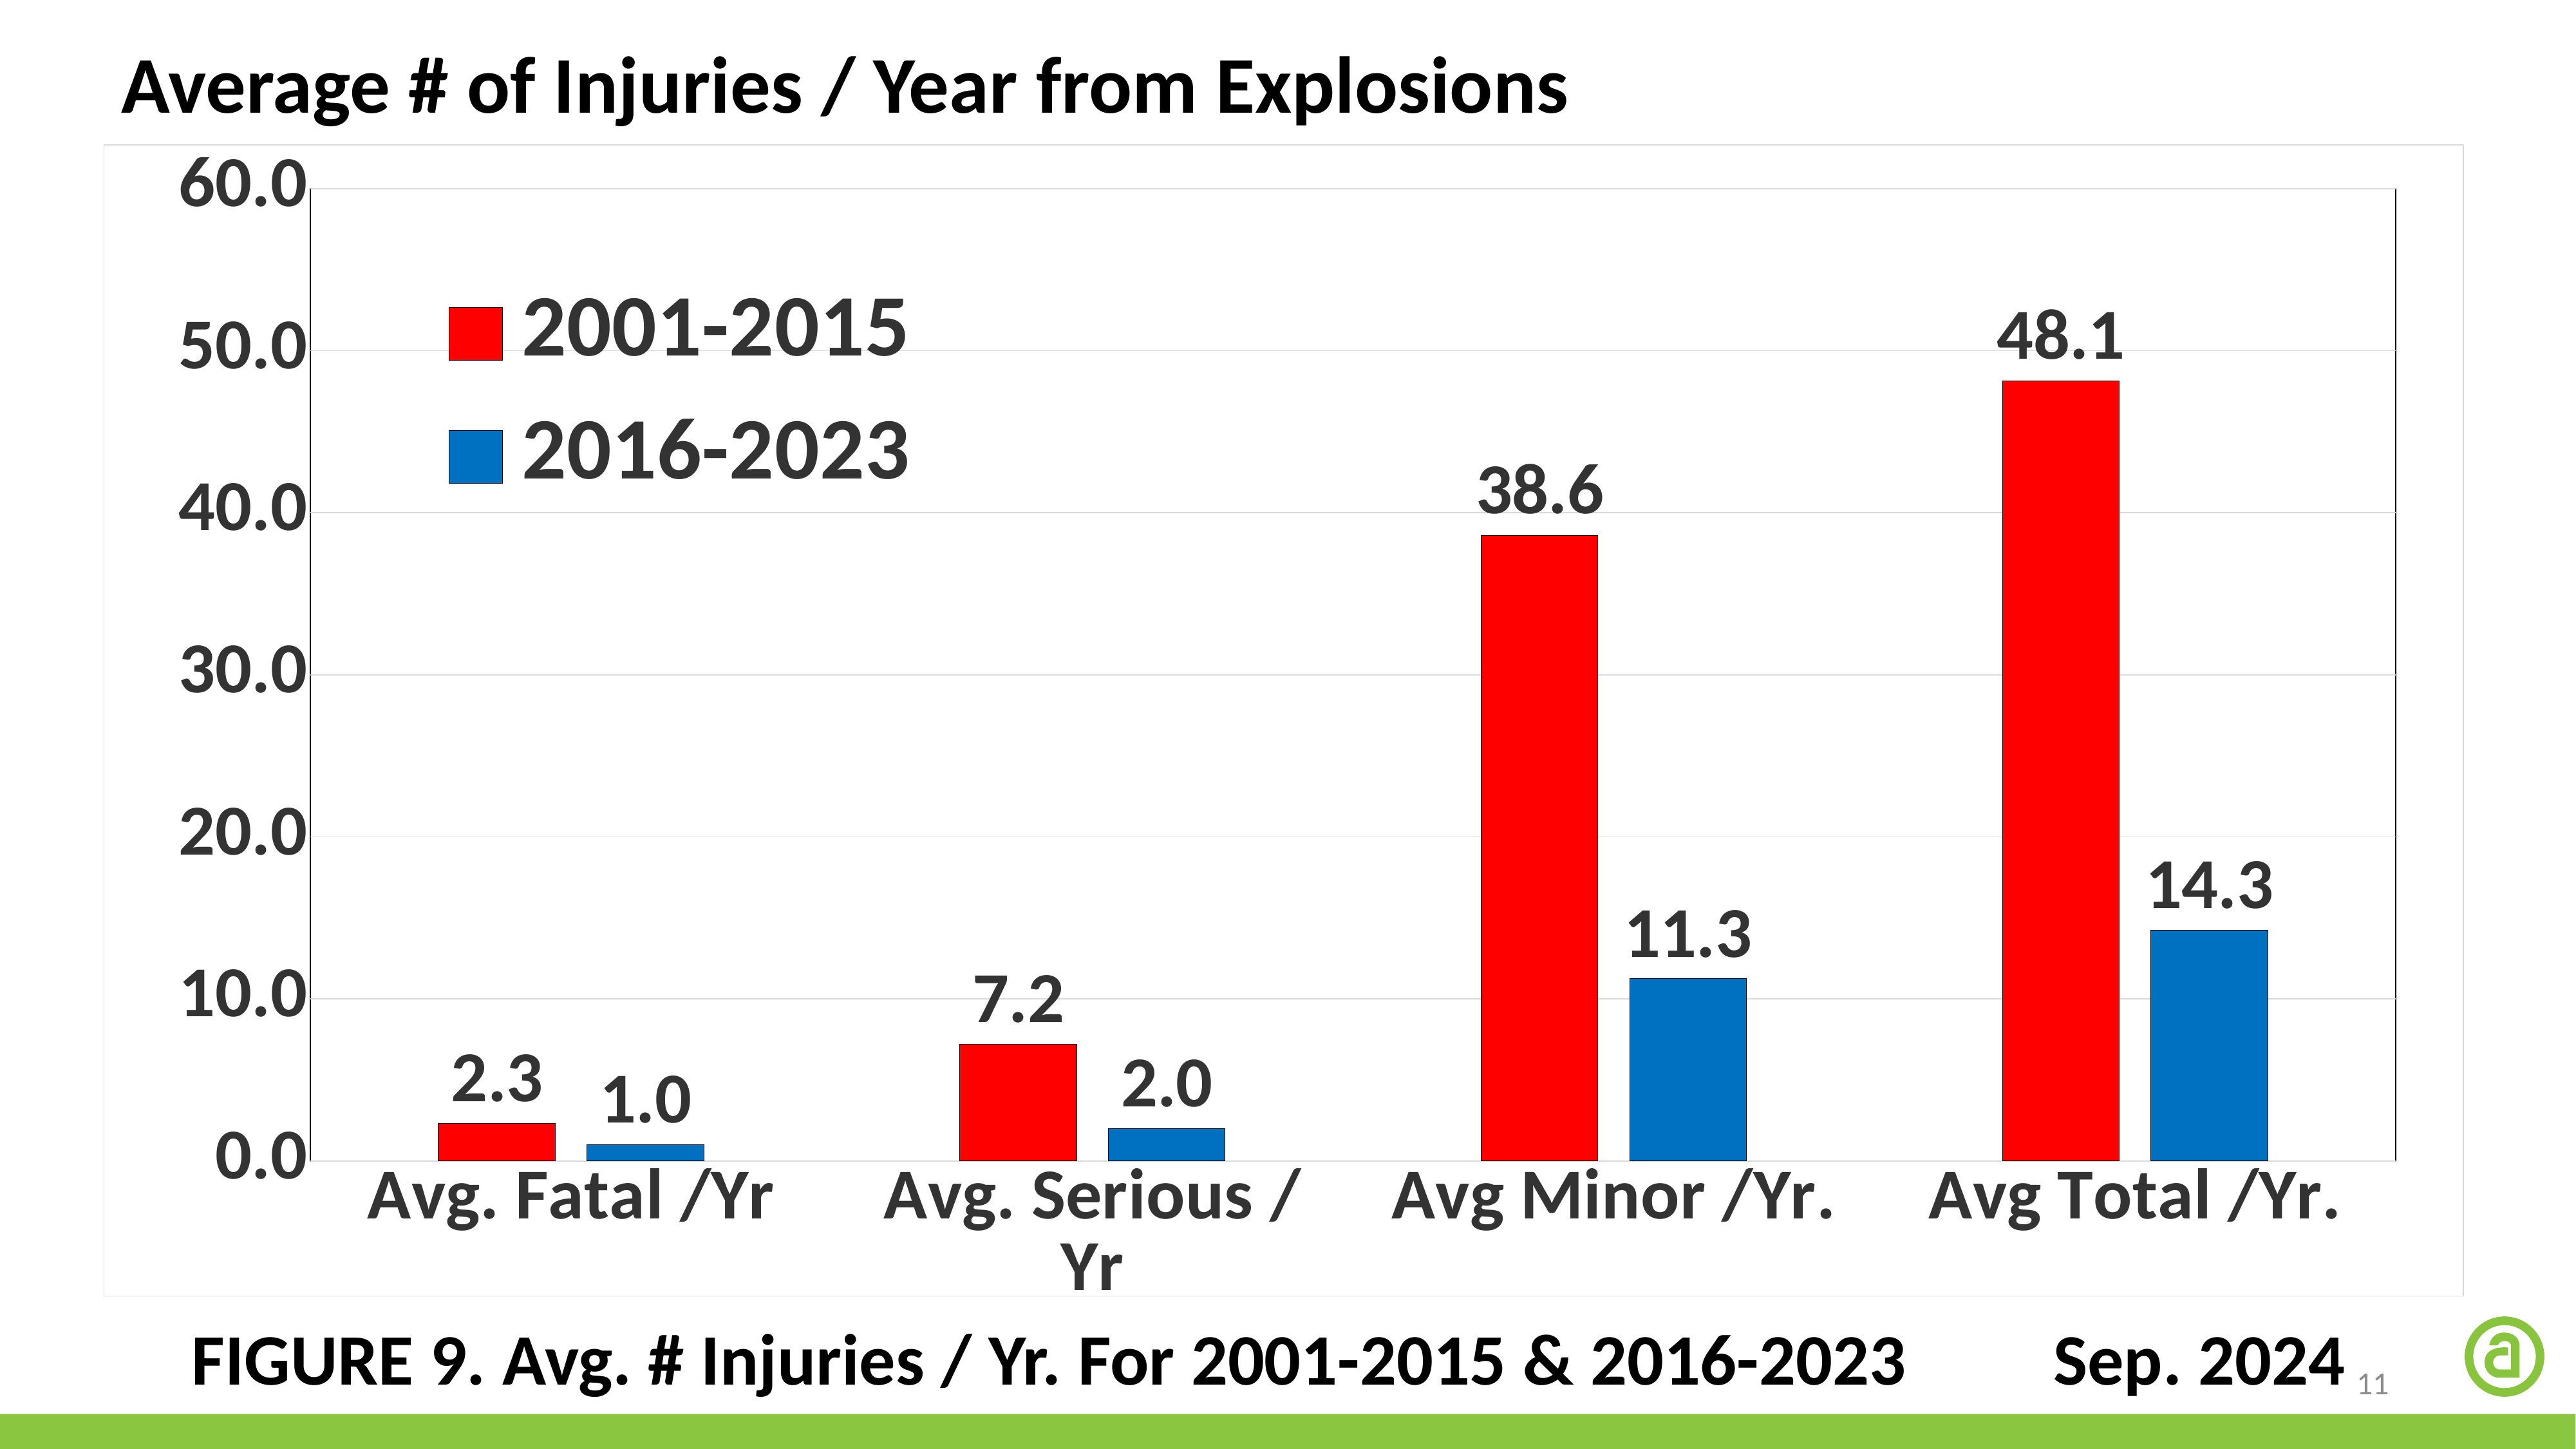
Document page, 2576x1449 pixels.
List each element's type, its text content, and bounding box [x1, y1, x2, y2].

text_box FIGURE 9. Avg. # Injuries / Yr. For 2001-2015 & 2016-2023 Sep. 2024 [182, 1317, 2556, 1449]
chart [103, 144, 2464, 1309]
picture [2460, 1312, 2549, 1317]
list Average # of Injuries / Year from Explosions [111, 39, 1928, 144]
